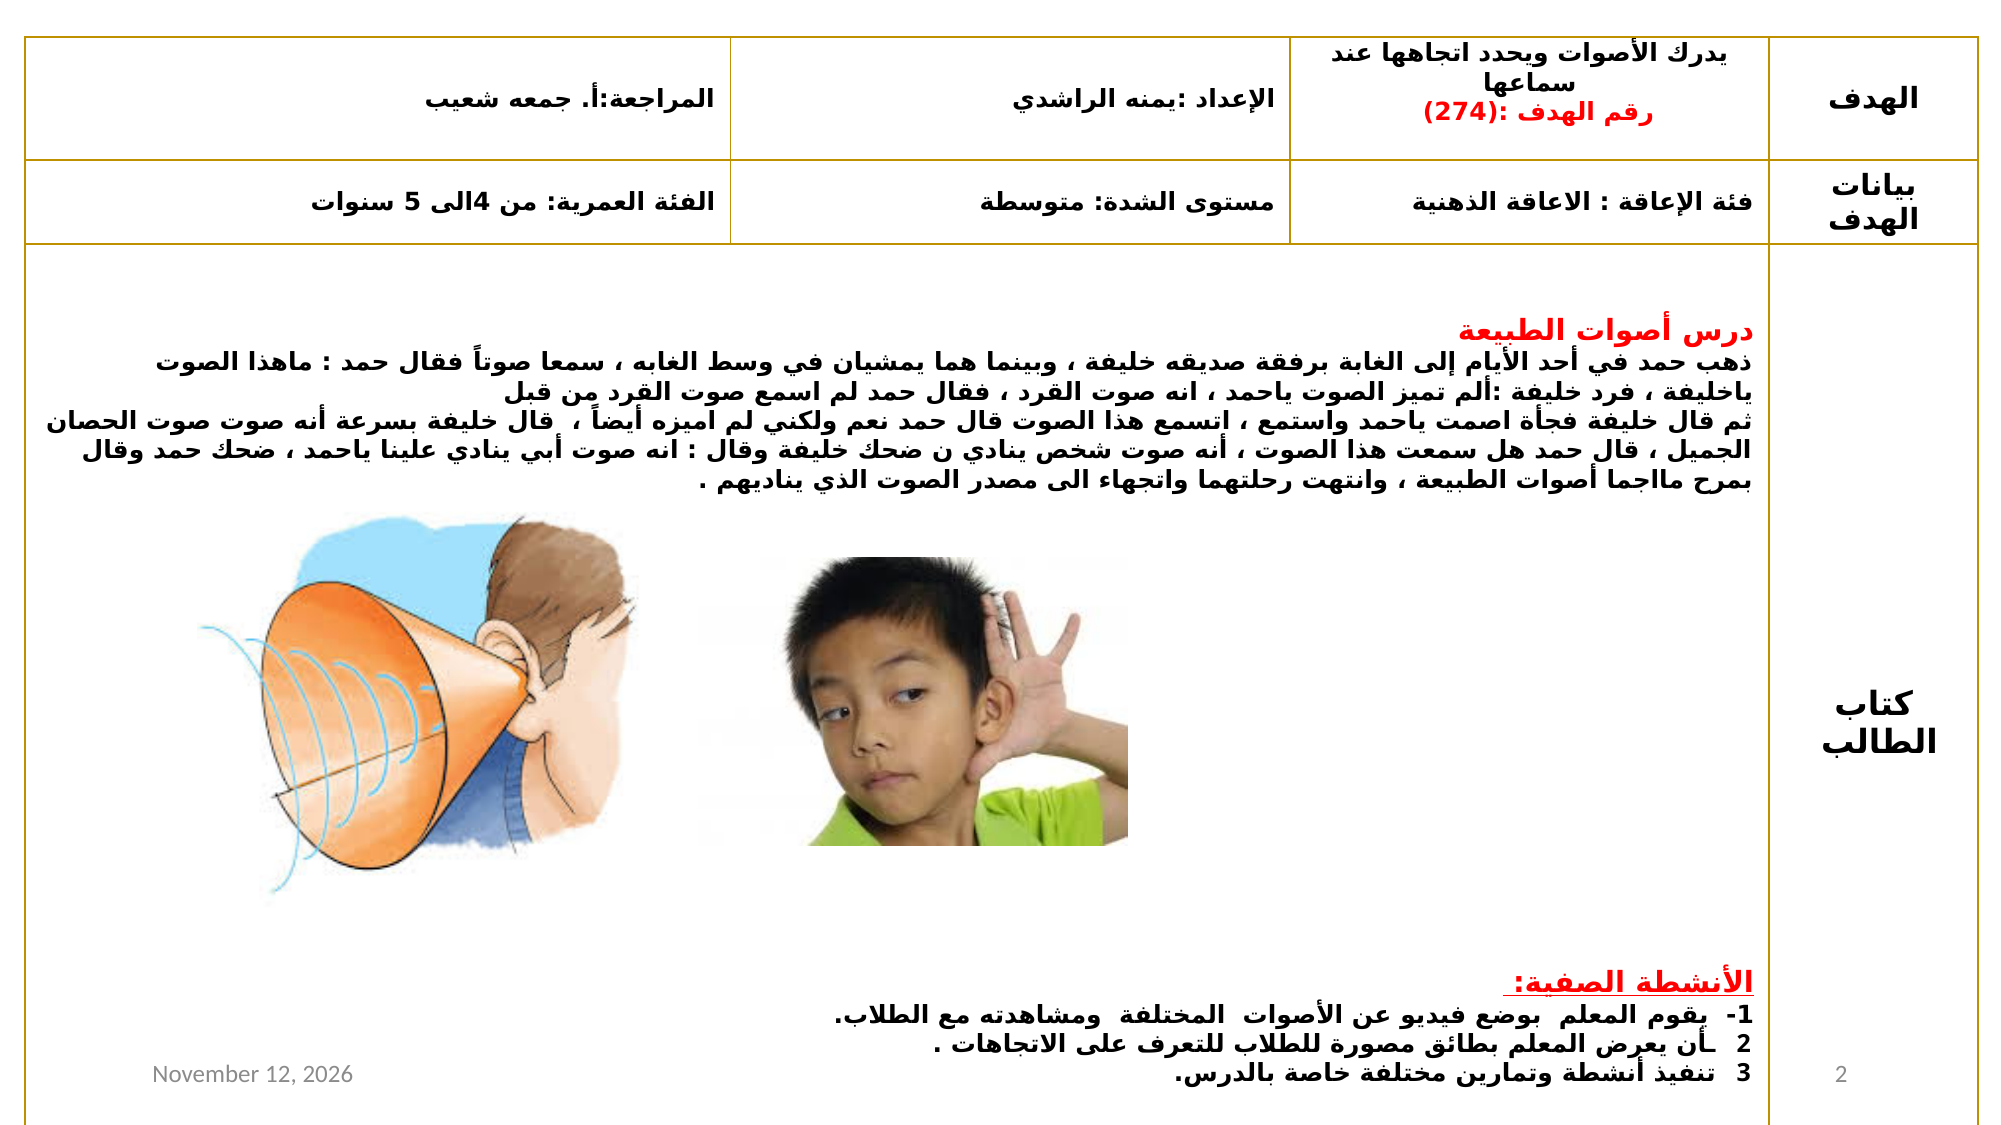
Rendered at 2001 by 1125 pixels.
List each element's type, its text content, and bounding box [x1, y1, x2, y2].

table_cell كتاب الطالب [1770, 245, 1977, 1125]
picture [197, 497, 641, 941]
table_cell درس أصوات الطبيعة ذهب حمد في أحد الأيام إلى الغابة برفقة صديقه خليفة ، وبينما هما يمشيان في وسط الغابه ، سمعا صوتاً فقال حمد : ماهذا الصوت ياخليفة ، فرد خليفة :ألم تميز الصوت ياحمد ، انه صوت القرد ، فقال حمد لم اسمع صوت القرد من قبل ثم قال خليفة فجأة اصمت ياحمد واستمع ، اتسمع هذا الصوت قال حمد نعم ولكني لم اميزه أيضاً ، قال خليفة بسرعة أنه صوت صوت الحصان الجميل ، قال حمد هل سمعت هذا الصوت ، أنه صوت شخص ينادي ن ضحك خليفة وقال : انه صوت أبي ينادي علينا ياحمد ، ضحك حمد وقال بمرح مااجما أصوات الطبيعة ، وانتهت رحلتهما واتجهاء الى مصدر الصوت الذي يناديهم . الأنشطة الصفية: 1- يقوم المعلم بوضع فيديو عن الأصوات المختلفة ومشاهدته مع الطلاب. ـأن يعرض المعلم بطائق مصورة للطلاب للتعرف على الاتجاهات . تنفيذ أنشطة وتمارين مختلفة خاصة بالدرس. [26, 245, 1768, 1125]
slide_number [137, 1042, 588, 1103]
slide_number 2 [1412, 1042, 1863, 1103]
table_cell الفئة العمرية: من 4الى 5 سنوات [26, 161, 730, 243]
table_header المراجعة:أ. جمعه شعيب [26, 38, 730, 159]
table_cell فئة الإعاقة : الاعاقة الذهنية [1291, 161, 1768, 243]
table_header الهدف [1770, 38, 1977, 159]
table_header الإعداد :يمنه الراشدي [731, 38, 1289, 159]
table_cell بيانات الهدف [1770, 161, 1977, 243]
table_header يدرك الأصوات ويحدد اتجاهها عند سماعها رقم الهدف :(274) [1291, 38, 1768, 159]
picture [698, 557, 1128, 846]
table_cell مستوى الشدة: متوسطة [731, 161, 1289, 243]
